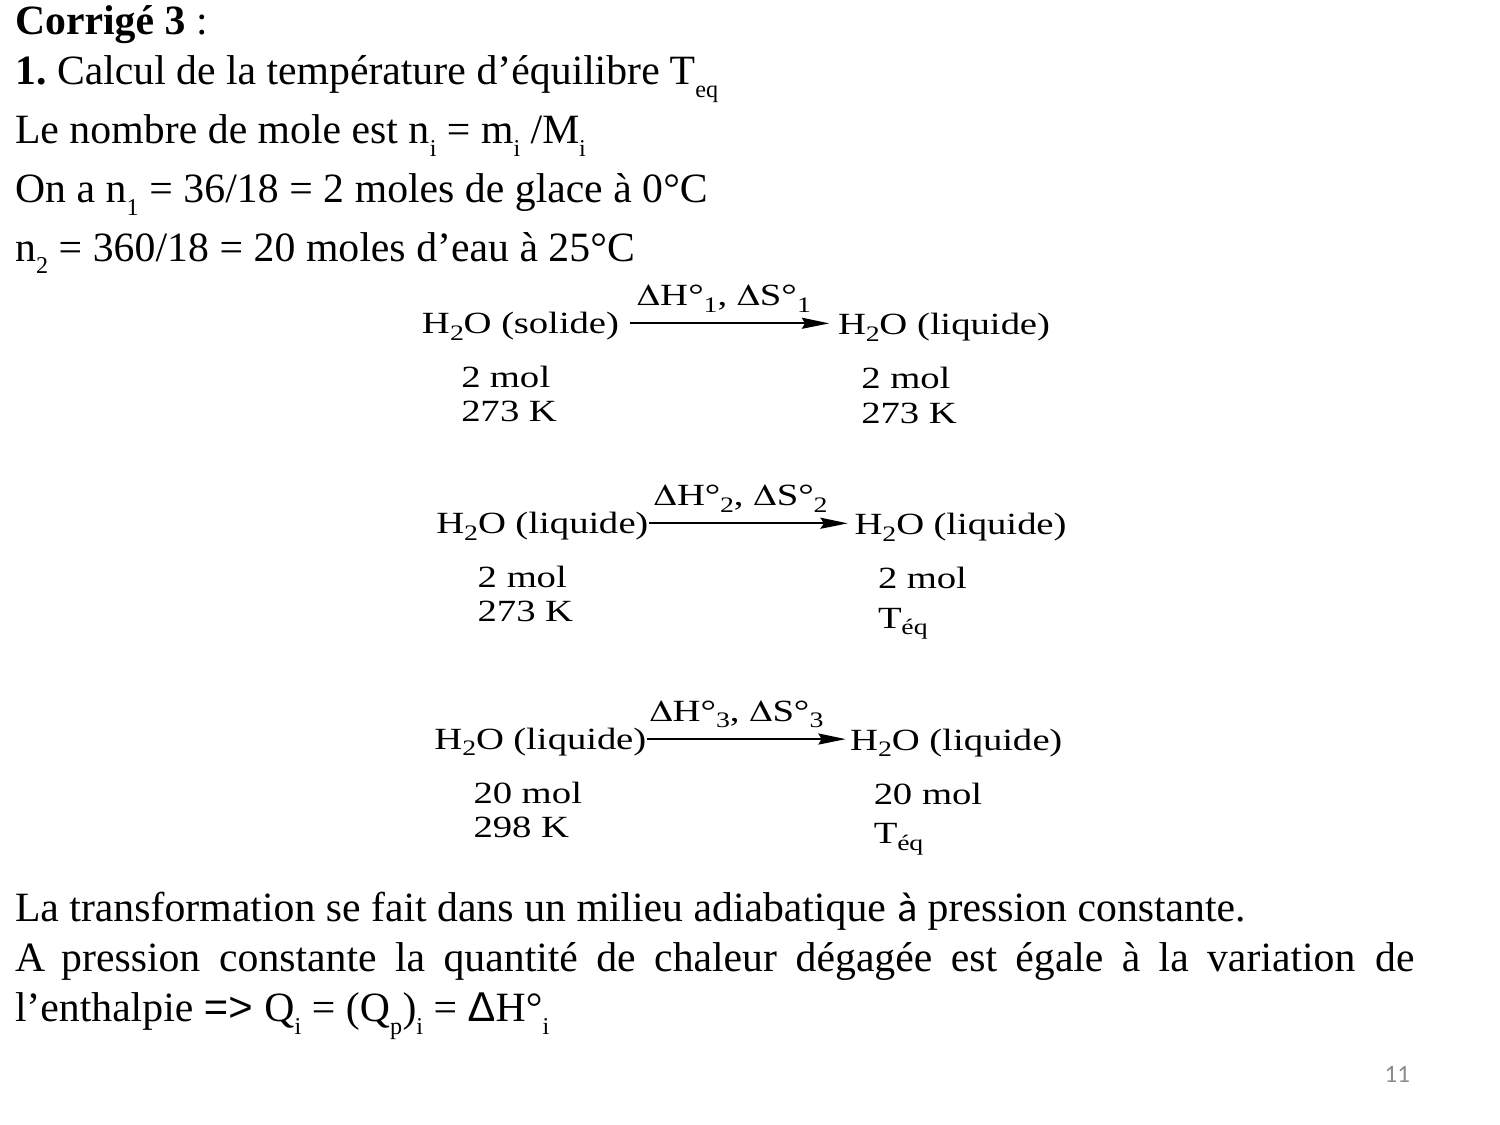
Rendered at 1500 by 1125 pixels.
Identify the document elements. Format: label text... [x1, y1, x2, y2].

text_box Corrigé 3 : 1. Calcul de la température d’équilibre Teq Le nombre de mole est ni = mi /Mi On a n1 = 36/18 = 2 moles de glace à 0°C n2 = 360/18 = 20 moles d’eau à 25°C [0, 0, 786, 287]
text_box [421, 280, 1067, 856]
text_box La transformation se fait dans un milieu adiabatique à pression constante. A pression constante la quantité de chaleur dégagée est égale à la variation de l’enthalpie => Qi = (Qp)i = ΔH°i [0, 872, 1430, 1047]
slide_number 11 [1074, 1047, 1425, 1103]
